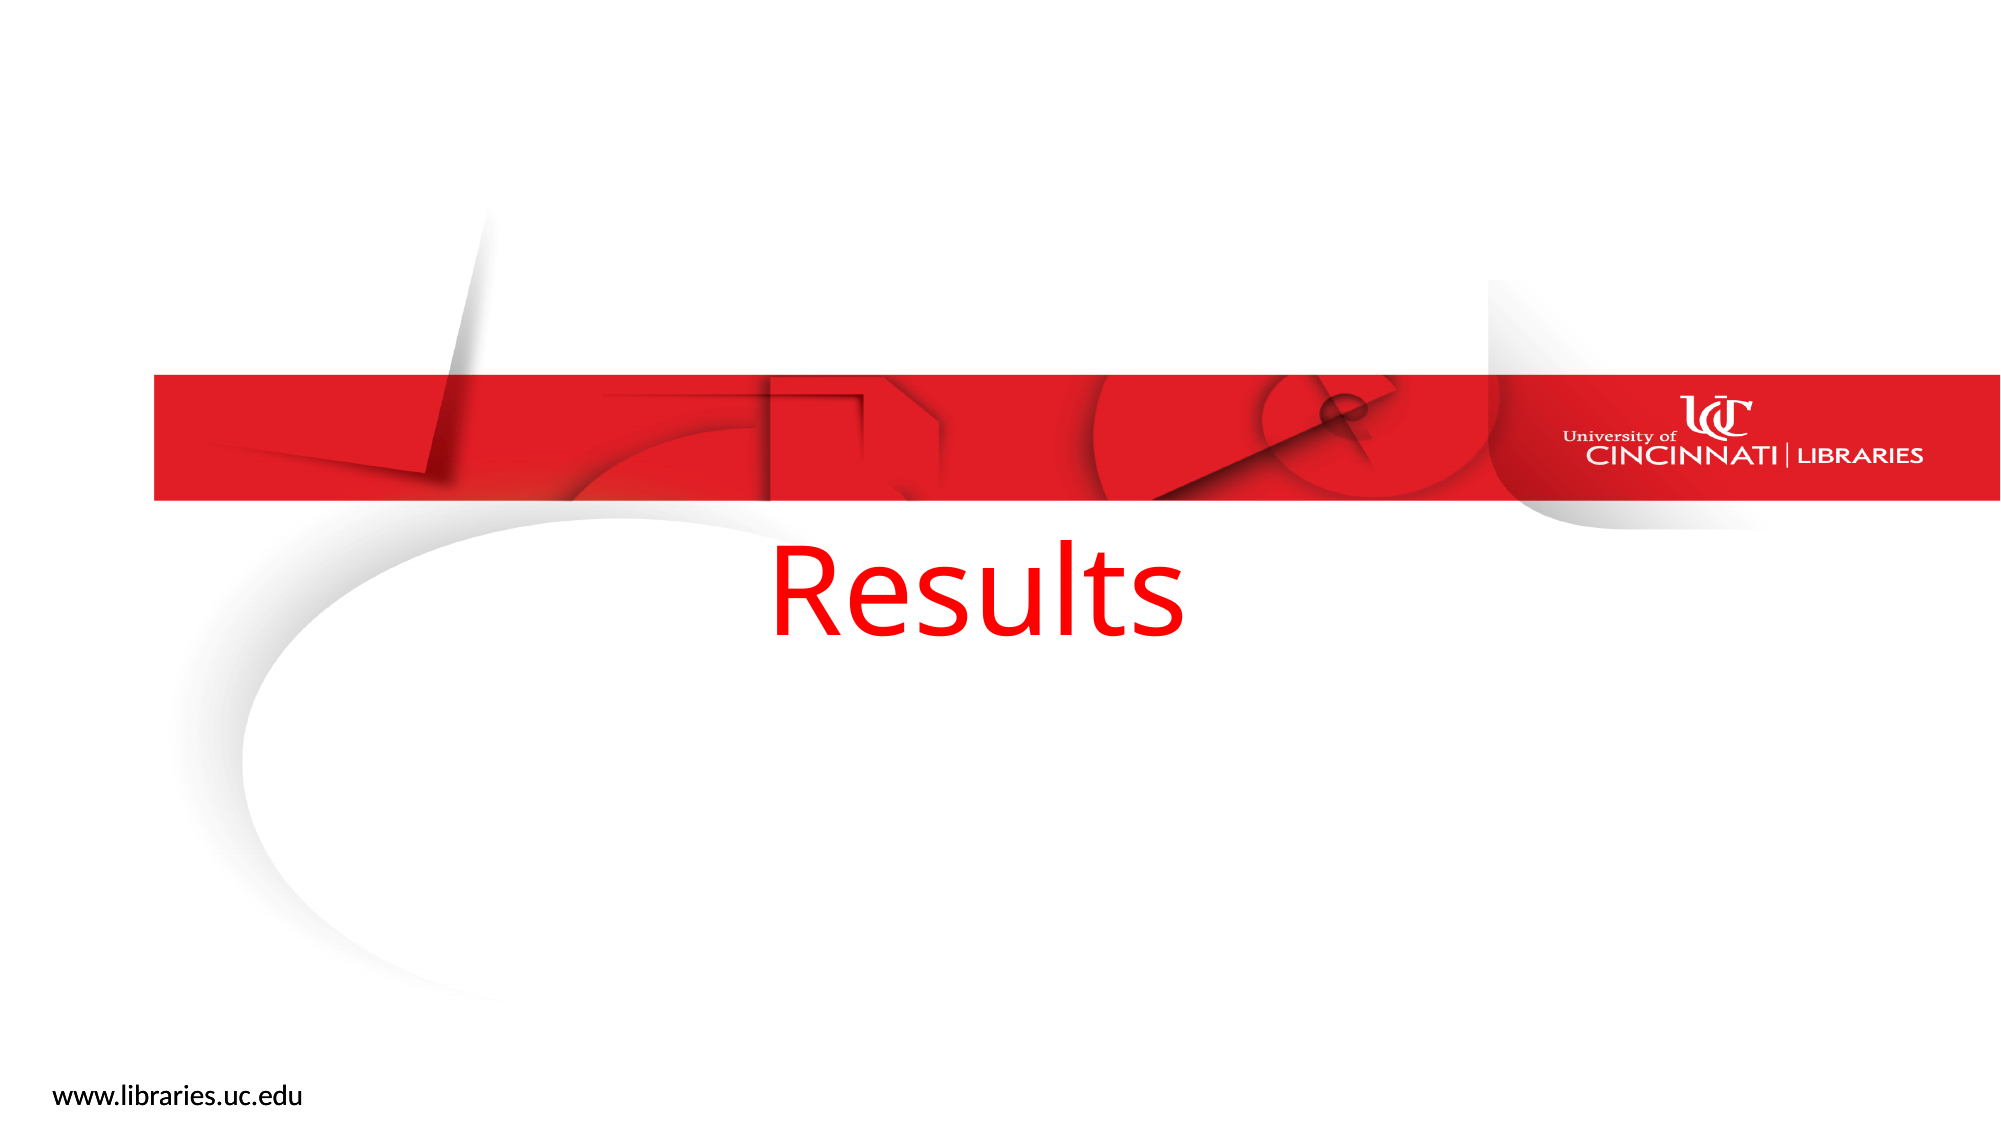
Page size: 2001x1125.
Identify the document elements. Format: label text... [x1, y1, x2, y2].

picture [0, 0, 2001, 1125]
title Results [226, 492, 1727, 670]
